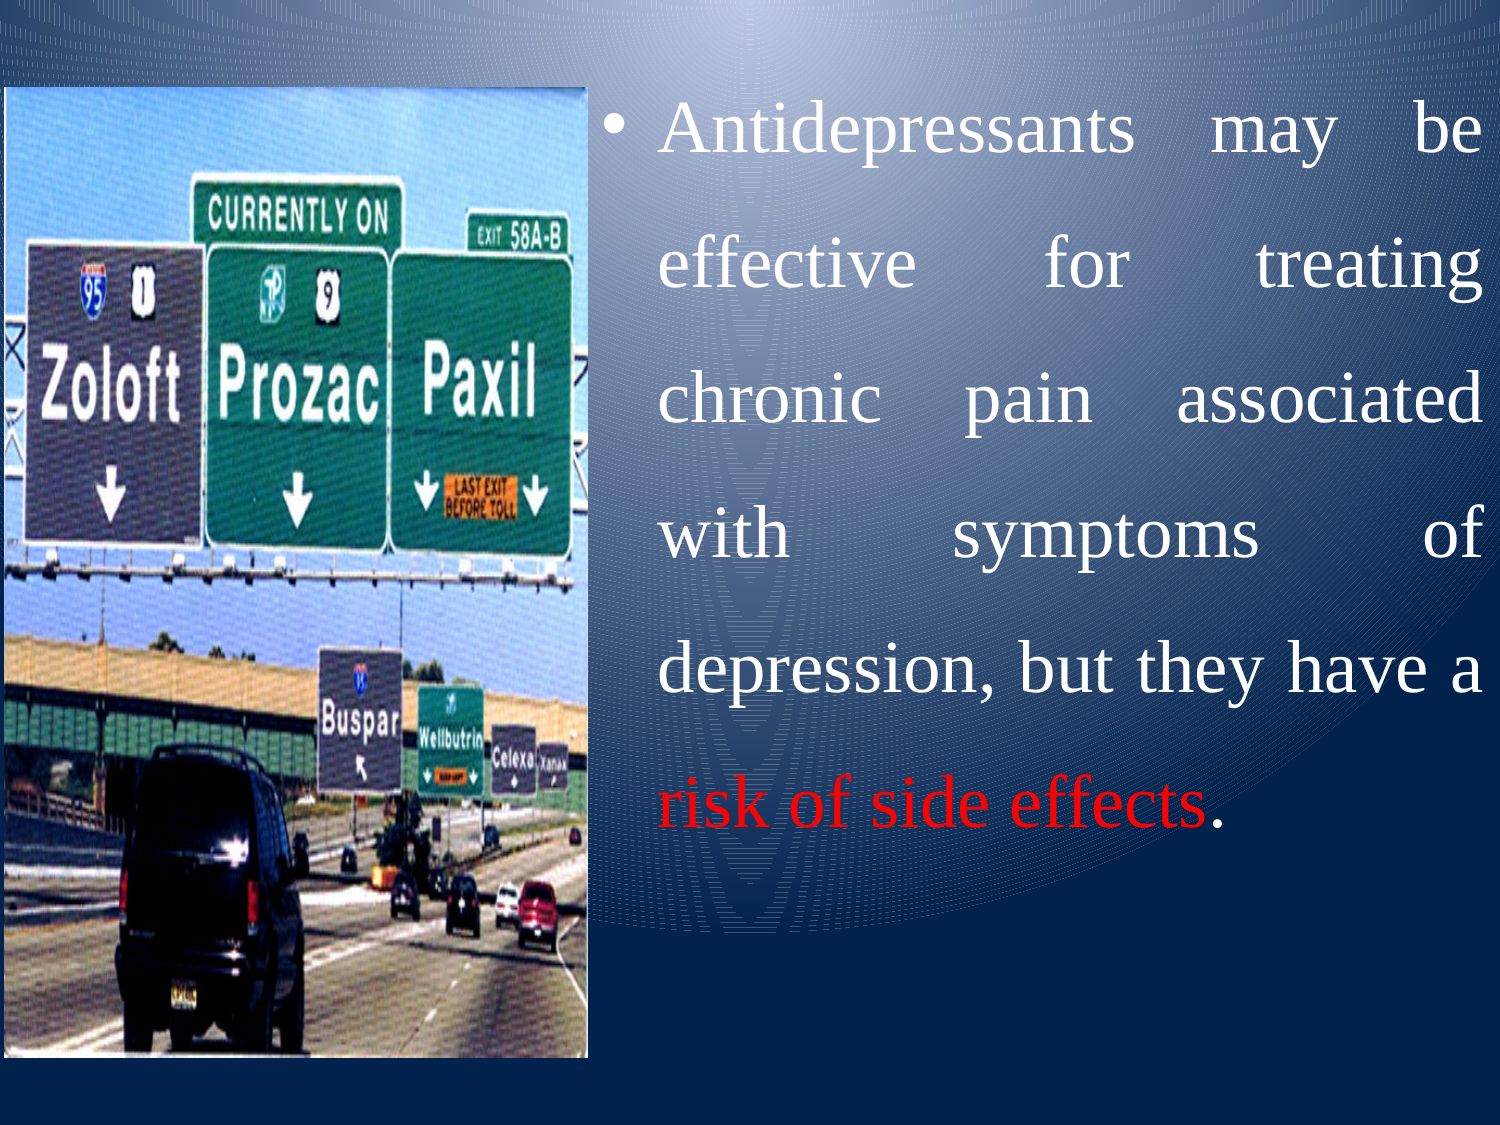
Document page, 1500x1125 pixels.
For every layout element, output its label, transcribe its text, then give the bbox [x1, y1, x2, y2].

list Antidepressants may be effective for treating chronic pain associated with symptoms of depression, but they have a risk of side effects. [586, 24, 1500, 1088]
picture [4, 87, 588, 1058]
